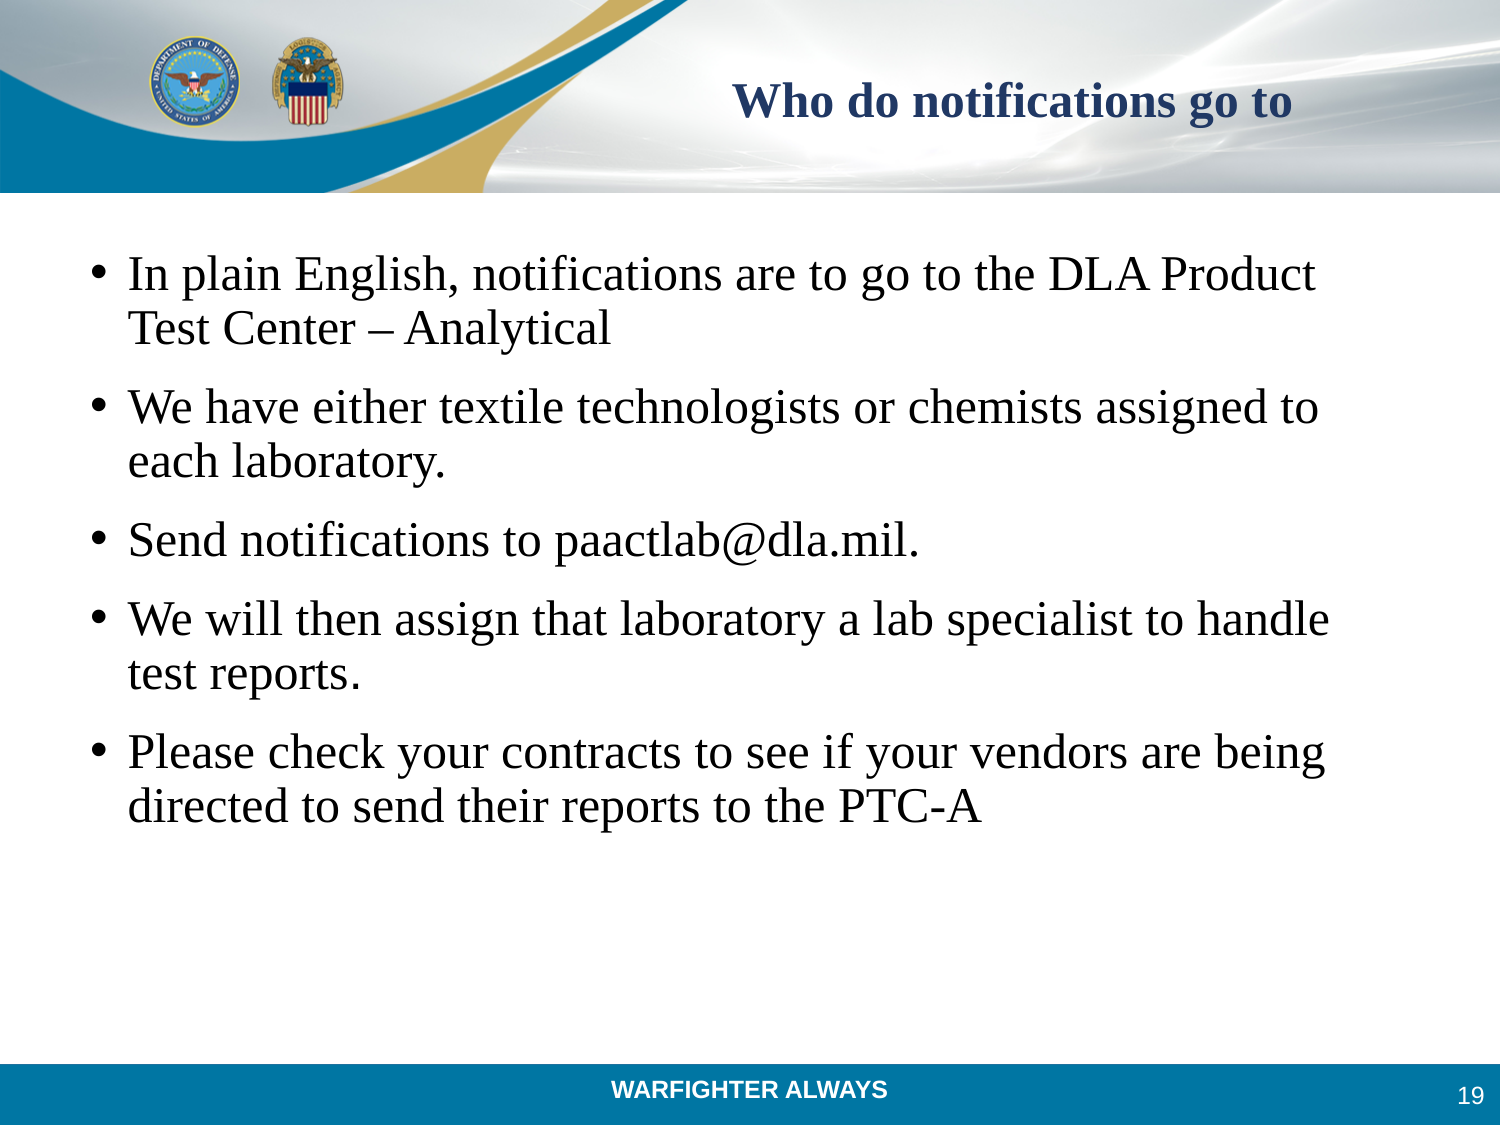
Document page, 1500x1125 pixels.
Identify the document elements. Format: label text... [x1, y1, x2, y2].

picture [0, 0, 662, 141]
slide_number 19 [1425, 1065, 1500, 1125]
picture [328, 0, 1500, 193]
list In plain English, notifications are to go to the DLA Product Test Center – Analytical We have either textile technologists or chemists assigned to each laboratory. Send notifications to paactlab@dla.mil. We will then assign that laboratory a lab specialist to handle test reports. Please check your contracts to see if your vendors are being directed to send their reports to the PTC-A [75, 239, 1425, 1020]
title Who do notifications go to [600, 60, 1425, 195]
